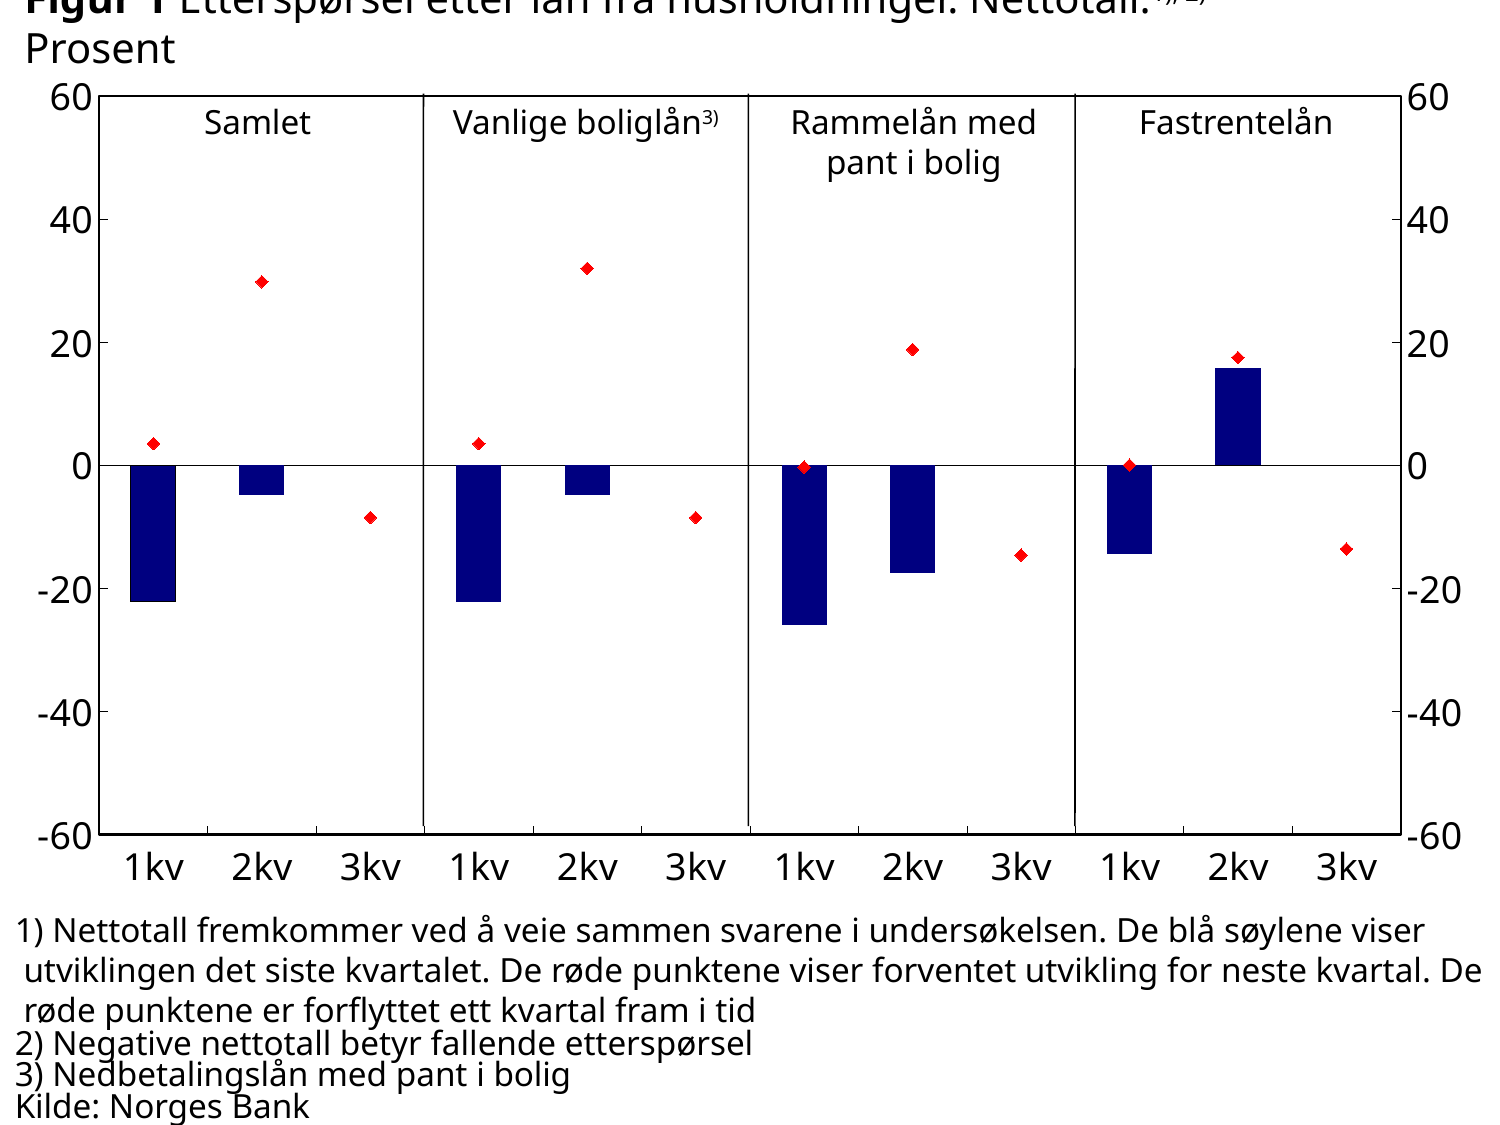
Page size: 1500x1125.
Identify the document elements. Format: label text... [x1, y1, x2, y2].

text_box 1) Nettotall fremkommer ved å veie sammen svarene i undersøkelsen. De blå søylene viser utviklingen det siste kvartalet. De røde punktene viser forventet utvikling for neste kvartal. De røde punktene er forflyttet ett kvartal fram i tid 2) Negative nettotall betyr fallende etterspørsel 3) Nedbetalingslån med pant i bolig Kilde: Norges Bank [0, 934, 1500, 1125]
chart [0, 70, 1500, 927]
title Figur 1 Etterspørsel etter lån fra husholdninger. Nettotall.1), 2) Prosent [9, 9, 1346, 68]
